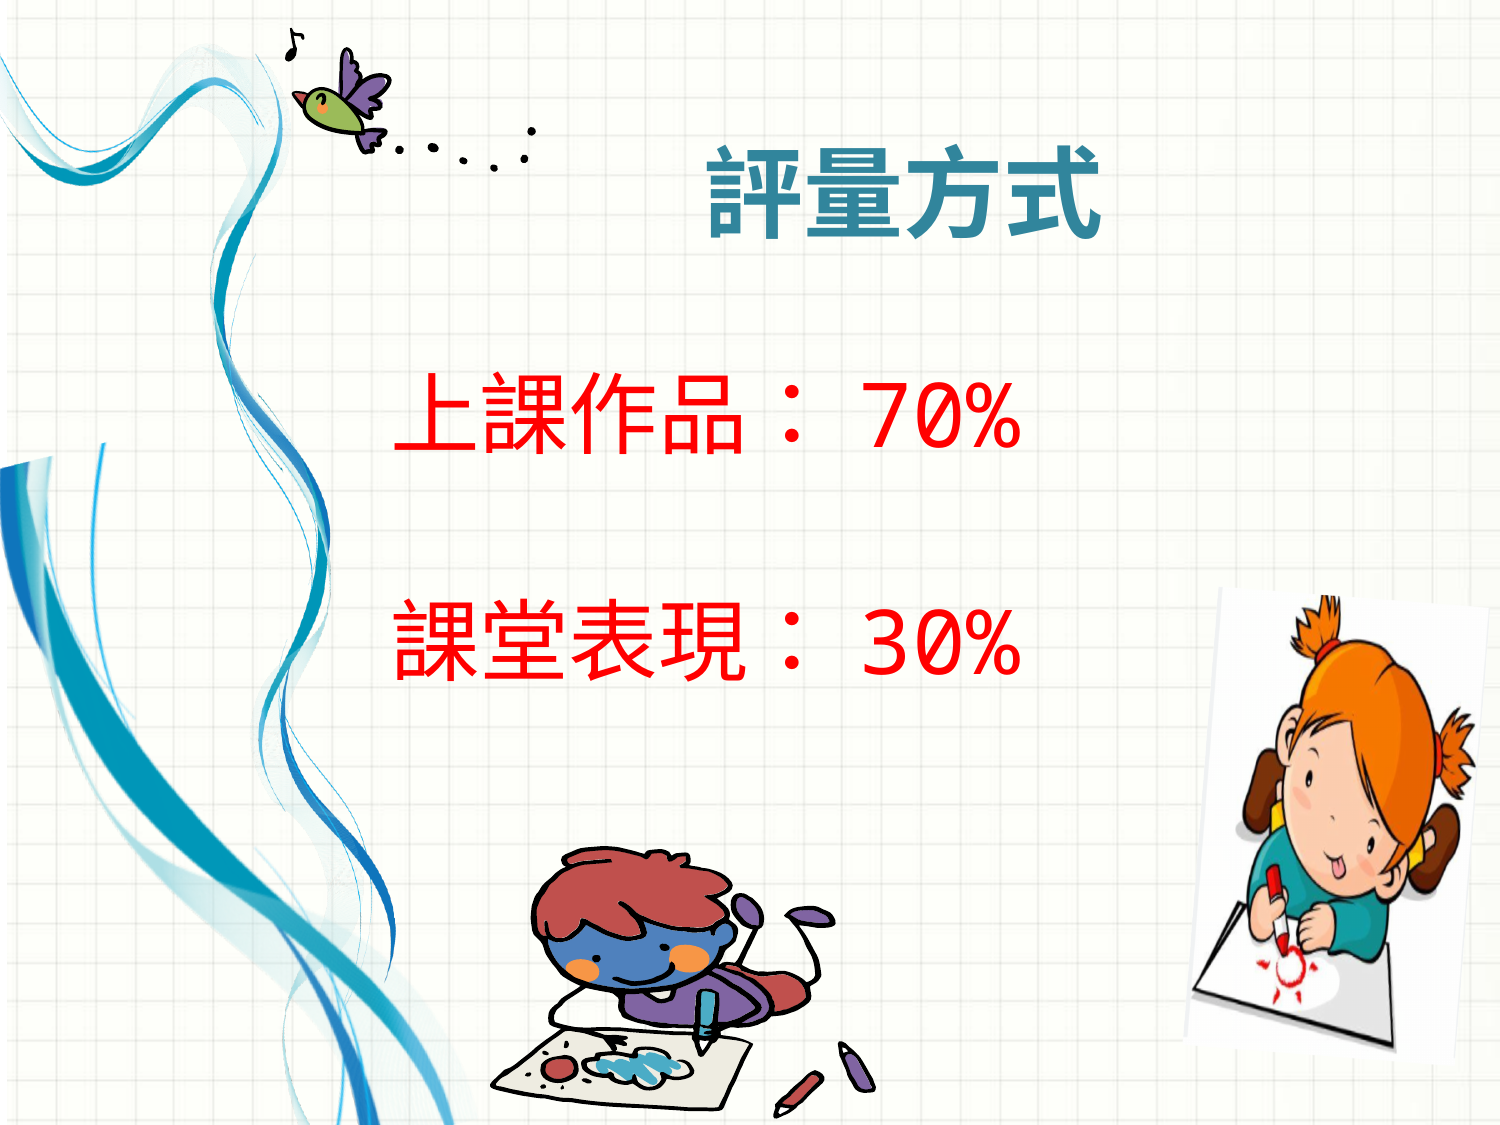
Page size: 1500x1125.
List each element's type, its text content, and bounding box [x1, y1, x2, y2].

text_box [488, 845, 877, 1120]
text_box 評量方式 上課作品：70% 課堂表現：30% [358, 123, 1500, 903]
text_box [284, 27, 542, 203]
picture [0, 0, 1500, 1125]
